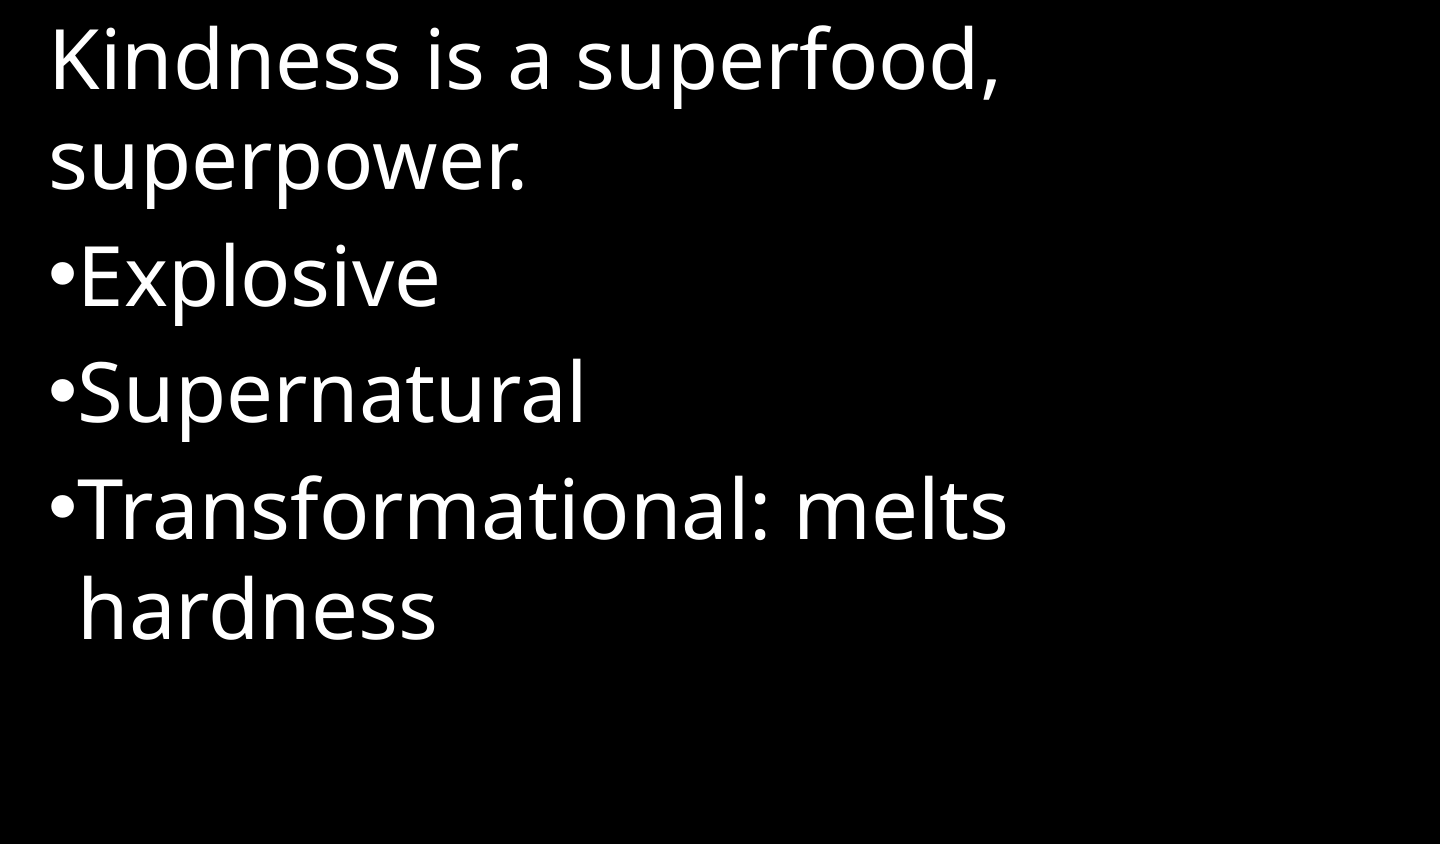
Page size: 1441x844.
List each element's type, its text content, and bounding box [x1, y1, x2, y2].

subtitle Kindness is a superfood, superpower. Explosive Supernatural Transformational: melts hardness [36, 0, 1393, 844]
